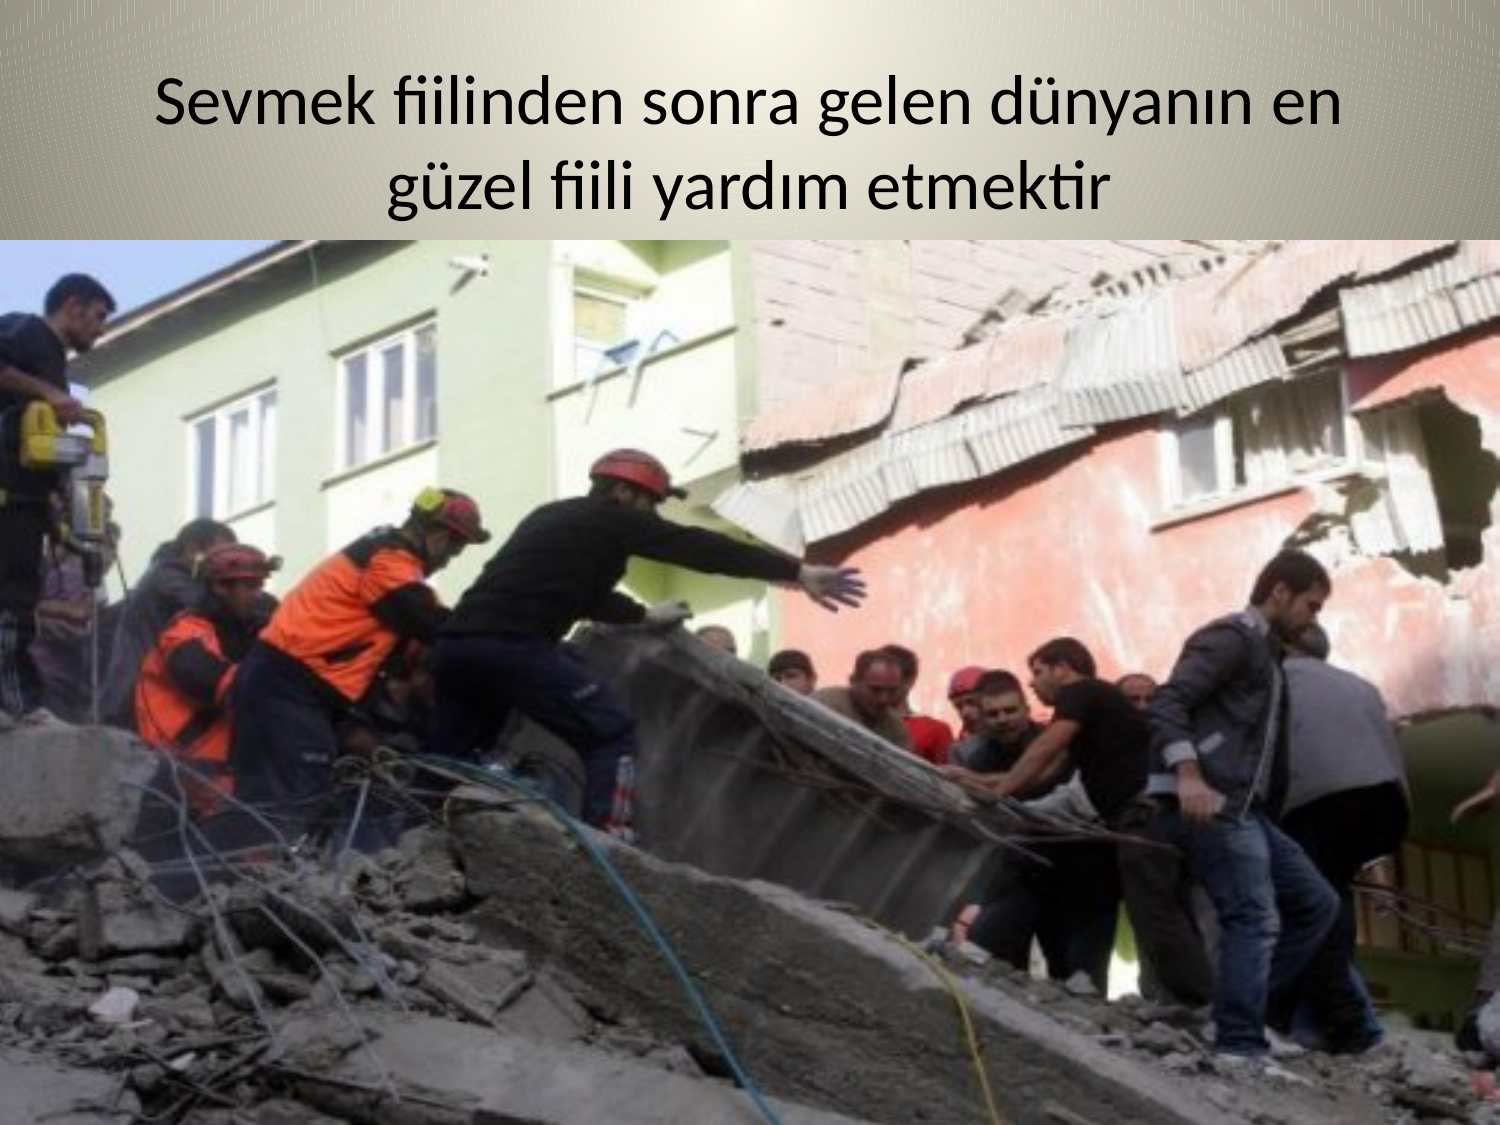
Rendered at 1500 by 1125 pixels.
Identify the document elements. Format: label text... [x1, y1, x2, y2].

title Sevmek fiilinden sonra gelen dünyanın en güzel fiili yardım etmektir [75, 45, 1425, 233]
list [0, 240, 1500, 1125]
